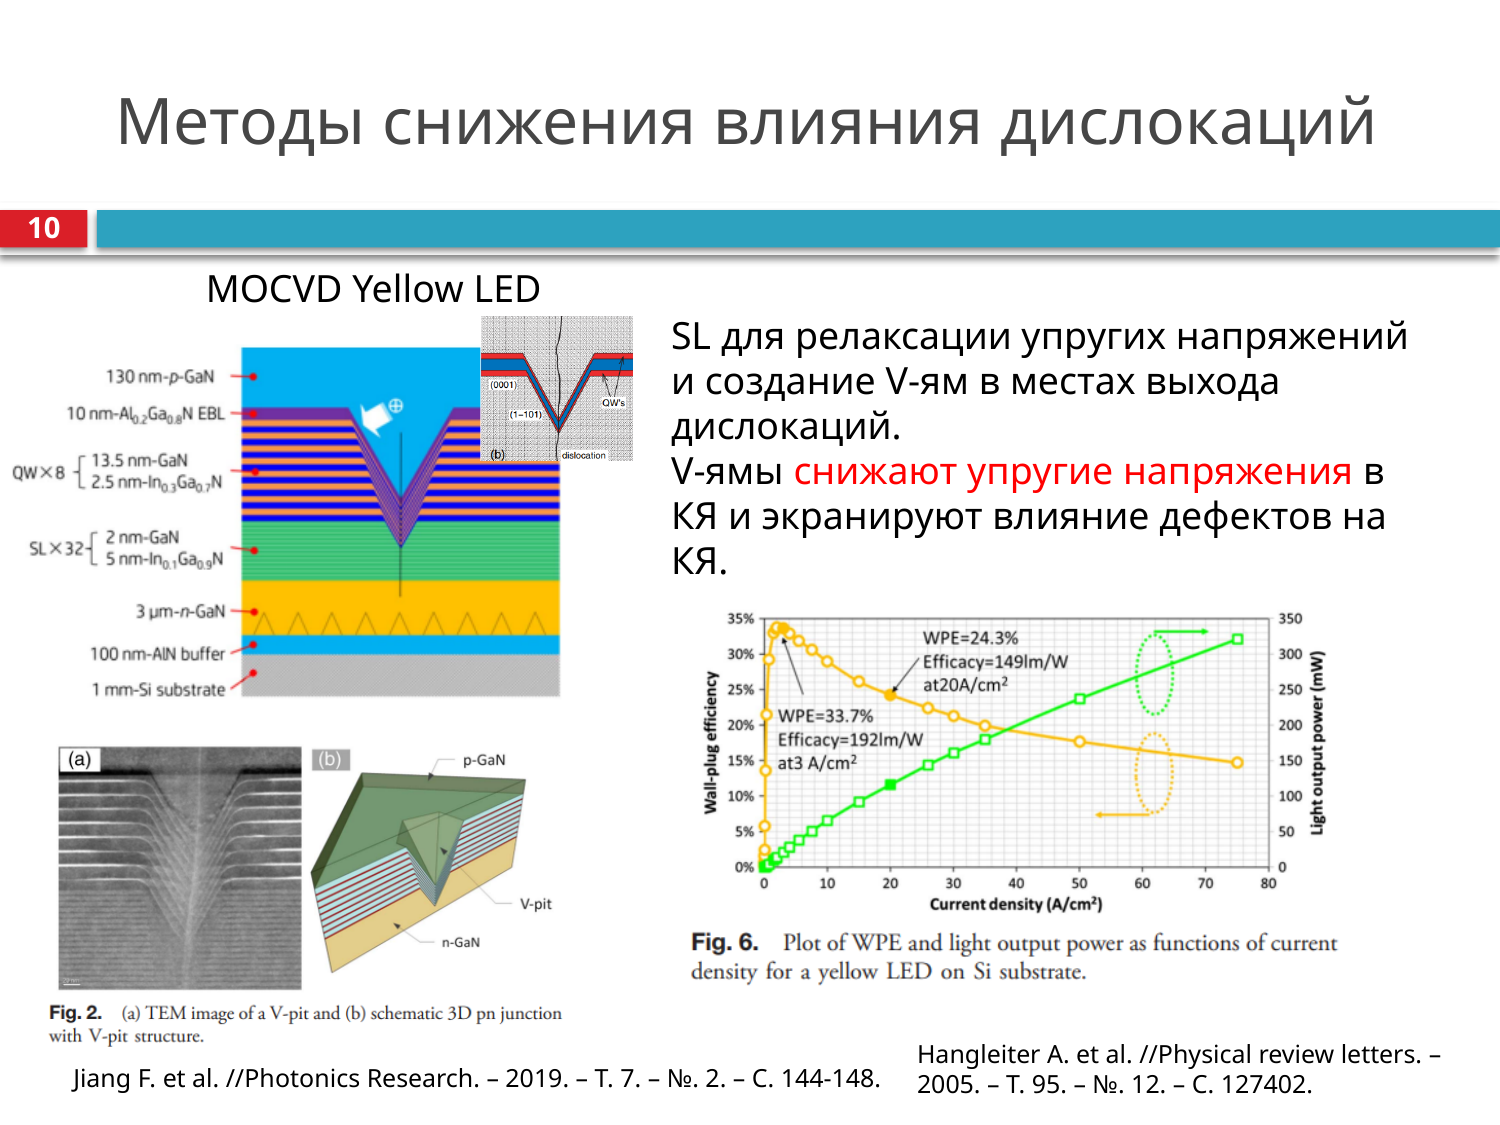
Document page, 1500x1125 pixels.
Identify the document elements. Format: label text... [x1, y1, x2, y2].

title Методы снижения влияния дислокаций [100, 37, 1438, 200]
picture [11, 304, 634, 704]
picture [34, 729, 577, 1055]
text_box Jiang F. et al. //Photonics Research. – 2019. – Т. 7. – №. 2. – С. 144-148. [58, 1054, 902, 1100]
slide_number 10 [0, 208, 88, 249]
text_box MOCVD Yellow LED [191, 257, 557, 303]
text_box SL для релаксации упругих напряжений и создание V-ям в местах выхода дислокаций. V-ямы снижают упругие напряжения в КЯ и экранируют влияние дефектов на КЯ. [656, 304, 1430, 635]
picture [667, 597, 1407, 993]
text_box Hangleiter A. et al. //Physical review letters. – 2005. – Т. 95. – №. 12. – С. 127402. [902, 1031, 1477, 1106]
